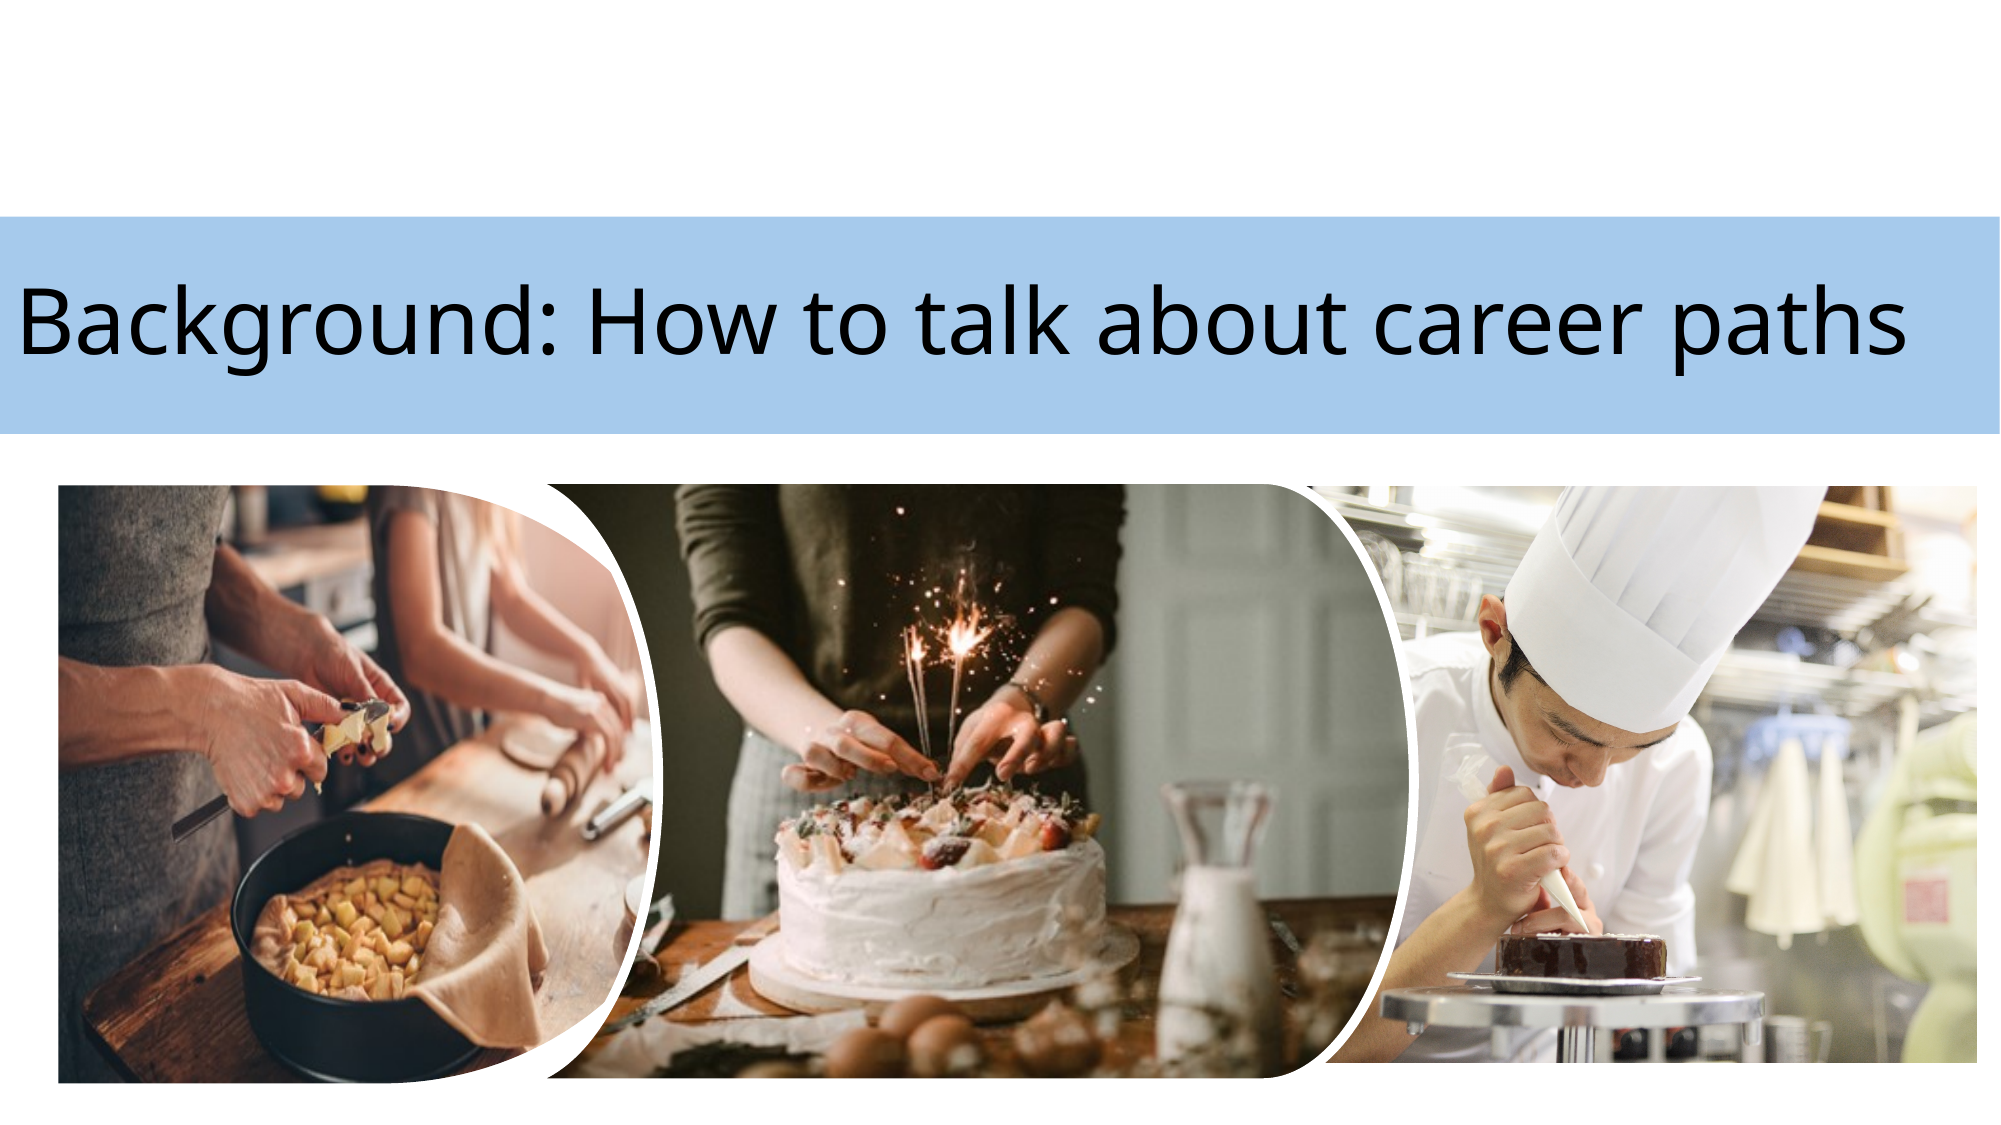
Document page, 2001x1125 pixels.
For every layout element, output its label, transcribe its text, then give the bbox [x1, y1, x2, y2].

title Background: How to talk about career paths [0, 216, 2000, 434]
picture [1268, 486, 1977, 1064]
text_box [56, 483, 656, 1085]
text_box [507, 477, 1319, 1085]
